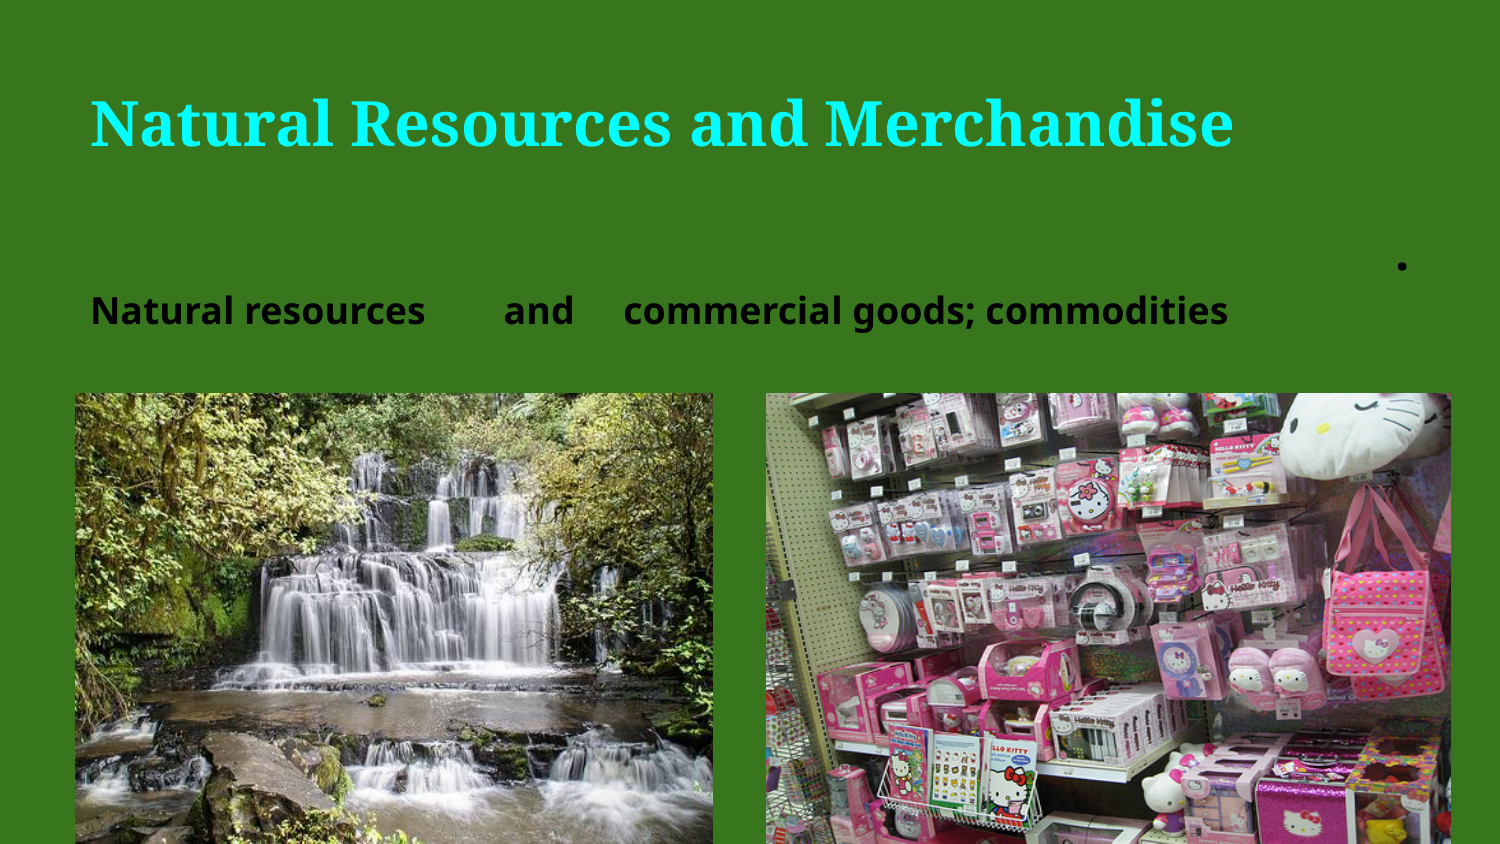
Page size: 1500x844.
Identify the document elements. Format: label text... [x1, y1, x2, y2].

list . Natural resources and commercial goods; commodities [75, 196, 1425, 808]
picture [74, 393, 713, 844]
title Natural Resources and Merchandise [75, 33, 1425, 175]
picture [765, 393, 1451, 844]
